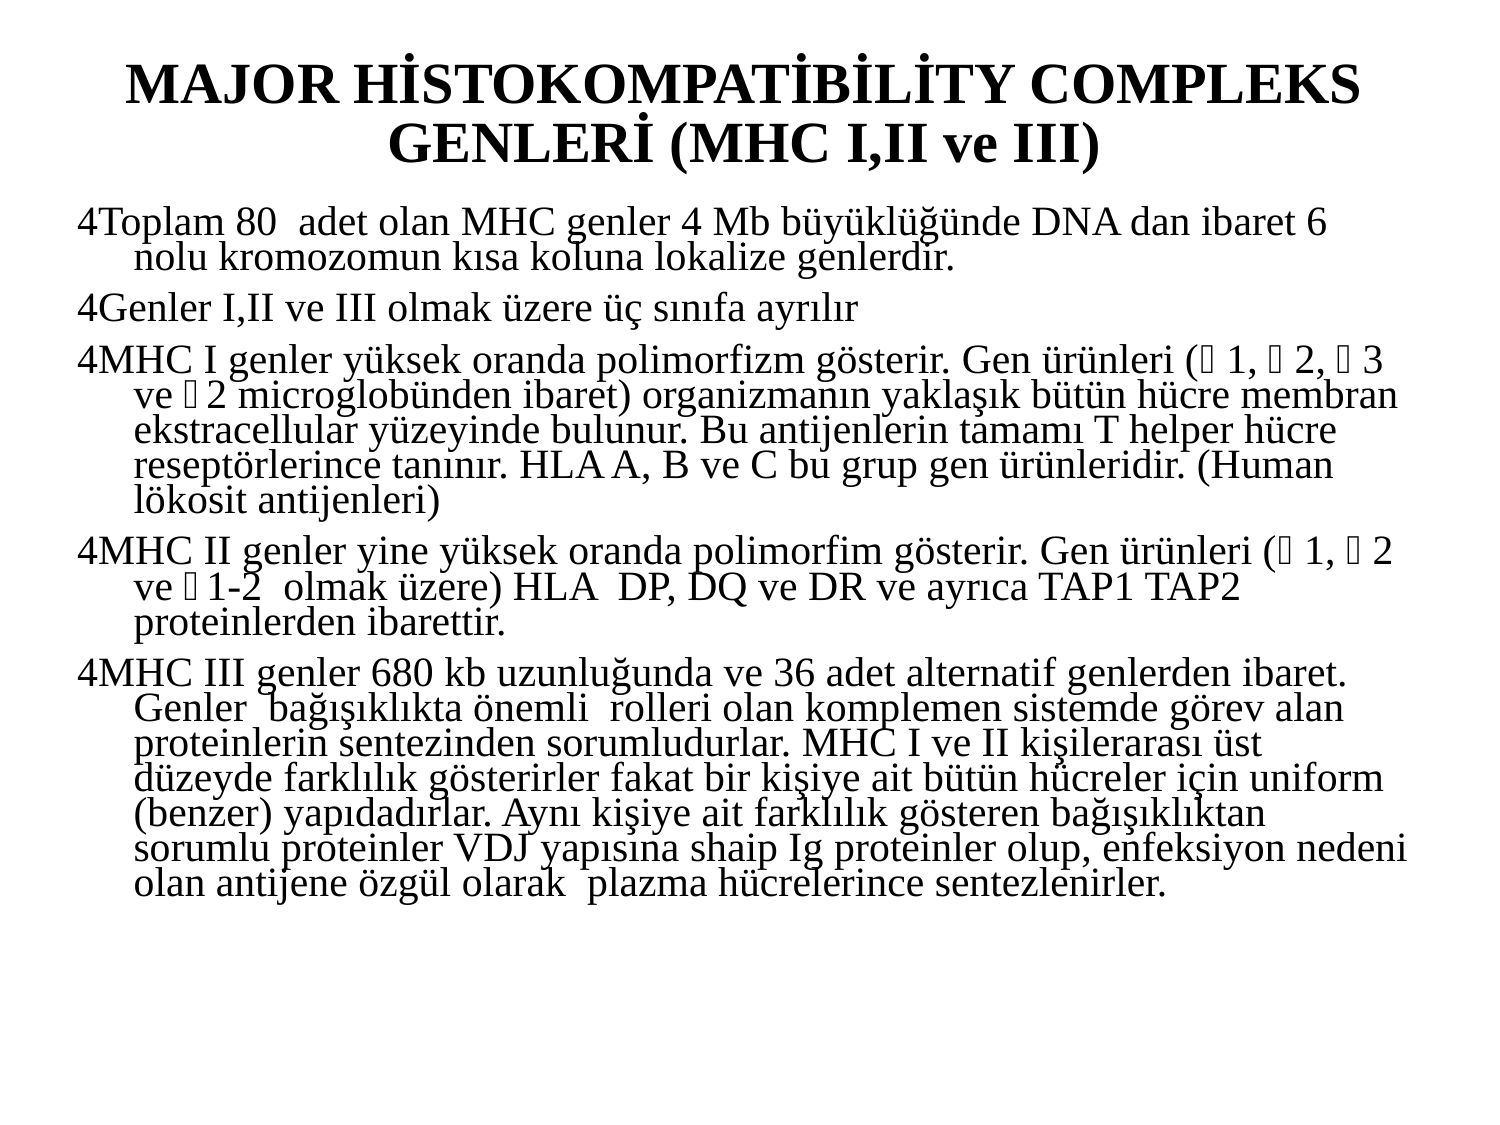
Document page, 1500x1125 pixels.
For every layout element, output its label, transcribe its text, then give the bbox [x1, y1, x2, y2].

text_box MAJOR HİSTOKOMPATİBİLİTY COMPLEKS GENLERİ (MHC I,II ve III) [64, 42, 1424, 188]
text_box Toplam 80 adet olan MHC genler 4 Mb büyüklüğünde DNA dan ibaret 6 nolu kromozomun kısa koluna lokalize genlerdir. Genler I,II ve III olmak üzere üç sınıfa ayrılır MHC I genler yüksek oranda polimorfizm gösterir. Gen ürünleri (1, 2, 3 ve 2 microglobünden ibaret) organizmanın yaklaşık bütün hücre membran ekstracellular yüzeyinde bulunur. Bu antijenlerin tamamı T helper hücre reseptörlerince tanınır. HLA A, B ve C bu grup gen ürünleridir. (Human lökosit antijenleri) MHC II genler yine yüksek oranda polimorfim gösterir. Gen ürünleri (1, 2 ve 1-2 olmak üzere) HLA DP, DQ ve DR ve ayrıca TAP1 TAP2 proteinlerden ibarettir. MHC III genler 680 kb uzunluğunda ve 36 adet alternatif genlerden ibaret. Genler bağışıklıkta önemli rolleri olan komplemen sistemde görev alan proteinlerin sentezinden sorumludurlar. MHC I ve II kişilerarası üst düzeyde farklılık gösterirler fakat bir kişiye ait bütün hücreler için uniform (benzer) yapıdadırlar. Aynı kişiye ait farklılık gösteren bağışıklıktan sorumlu proteinler VDJ yapısına shaip Ig proteinler olup, enfeksiyon nedeni olan antijene özgül olarak plazma hücrelerince sentezlenirler. [62, 200, 1425, 1053]
